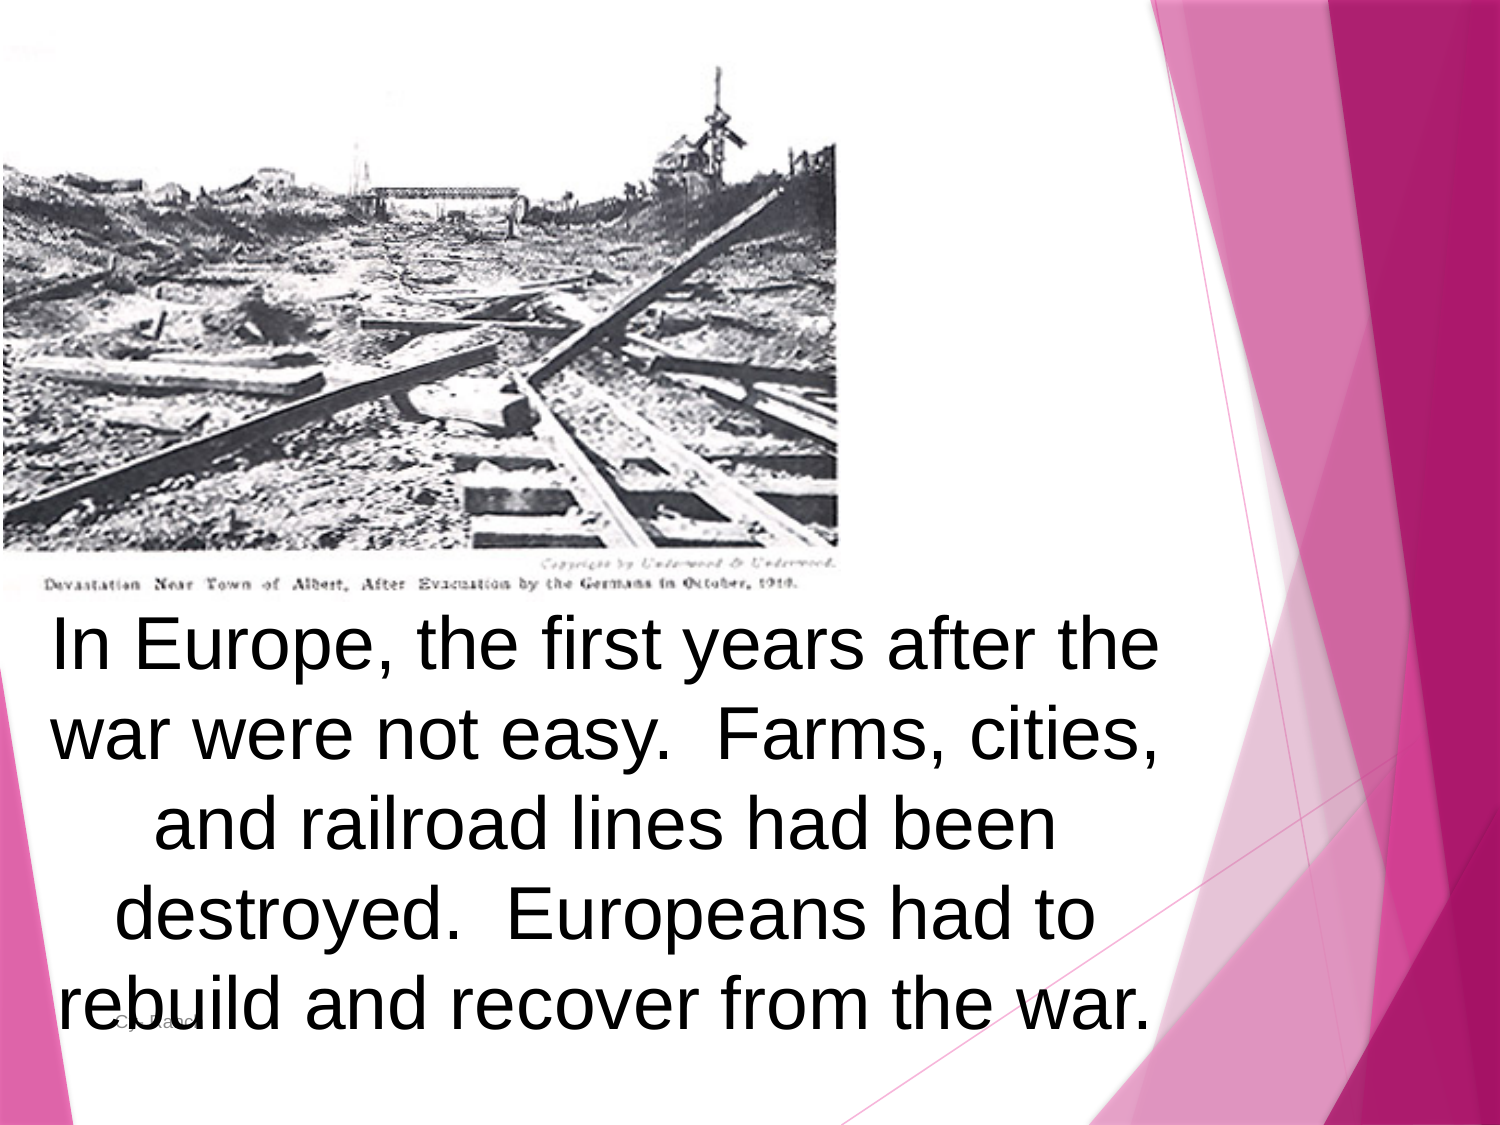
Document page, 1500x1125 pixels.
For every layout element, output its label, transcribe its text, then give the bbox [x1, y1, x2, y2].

picture [2, 1, 842, 603]
text_box In Europe, the first years after the war were not easy. Farms, cities, and railroad lines had been destroyed. Europeans had to rebuild and recover from the war. [0, 587, 1213, 1053]
